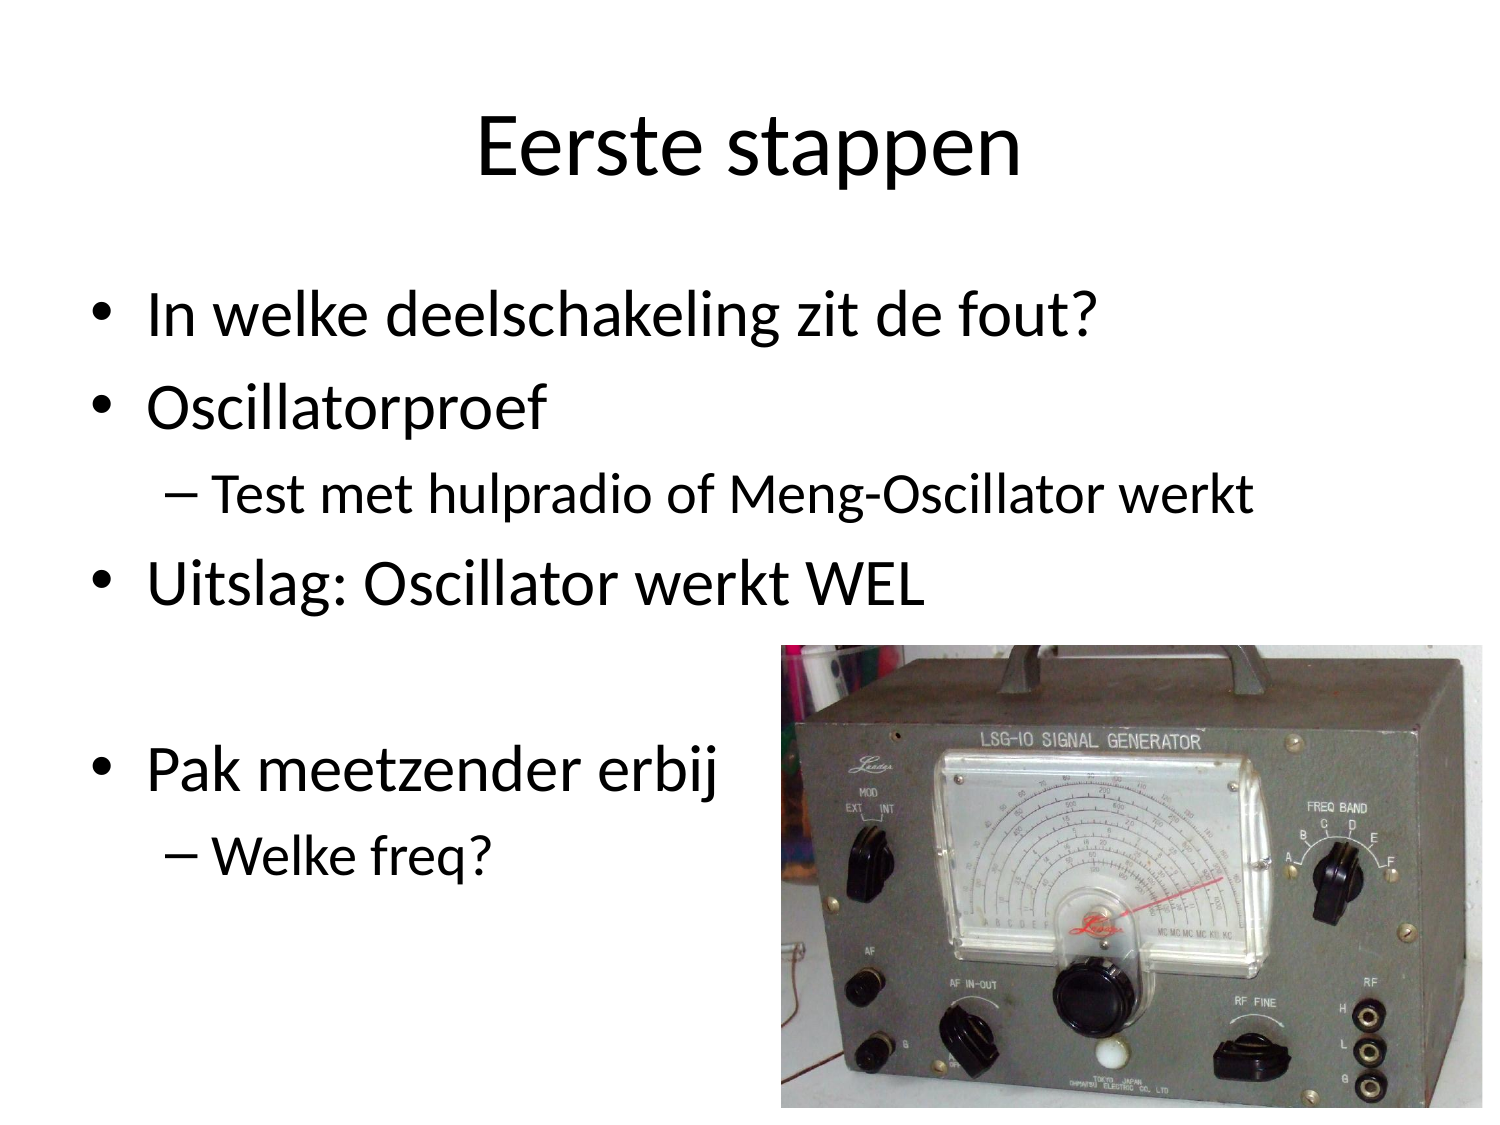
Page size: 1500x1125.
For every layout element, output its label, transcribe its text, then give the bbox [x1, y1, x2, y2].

title Eerste stappen [75, 45, 1425, 233]
picture [780, 644, 1483, 1109]
list In welke deelschakeling zit de fout? Oscillatorproef Test met hulpradio of Meng-Oscillator werkt Uitslag: Oscillator werkt WEL Pak meetzender erbij Welke freq? [75, 262, 1425, 1005]
